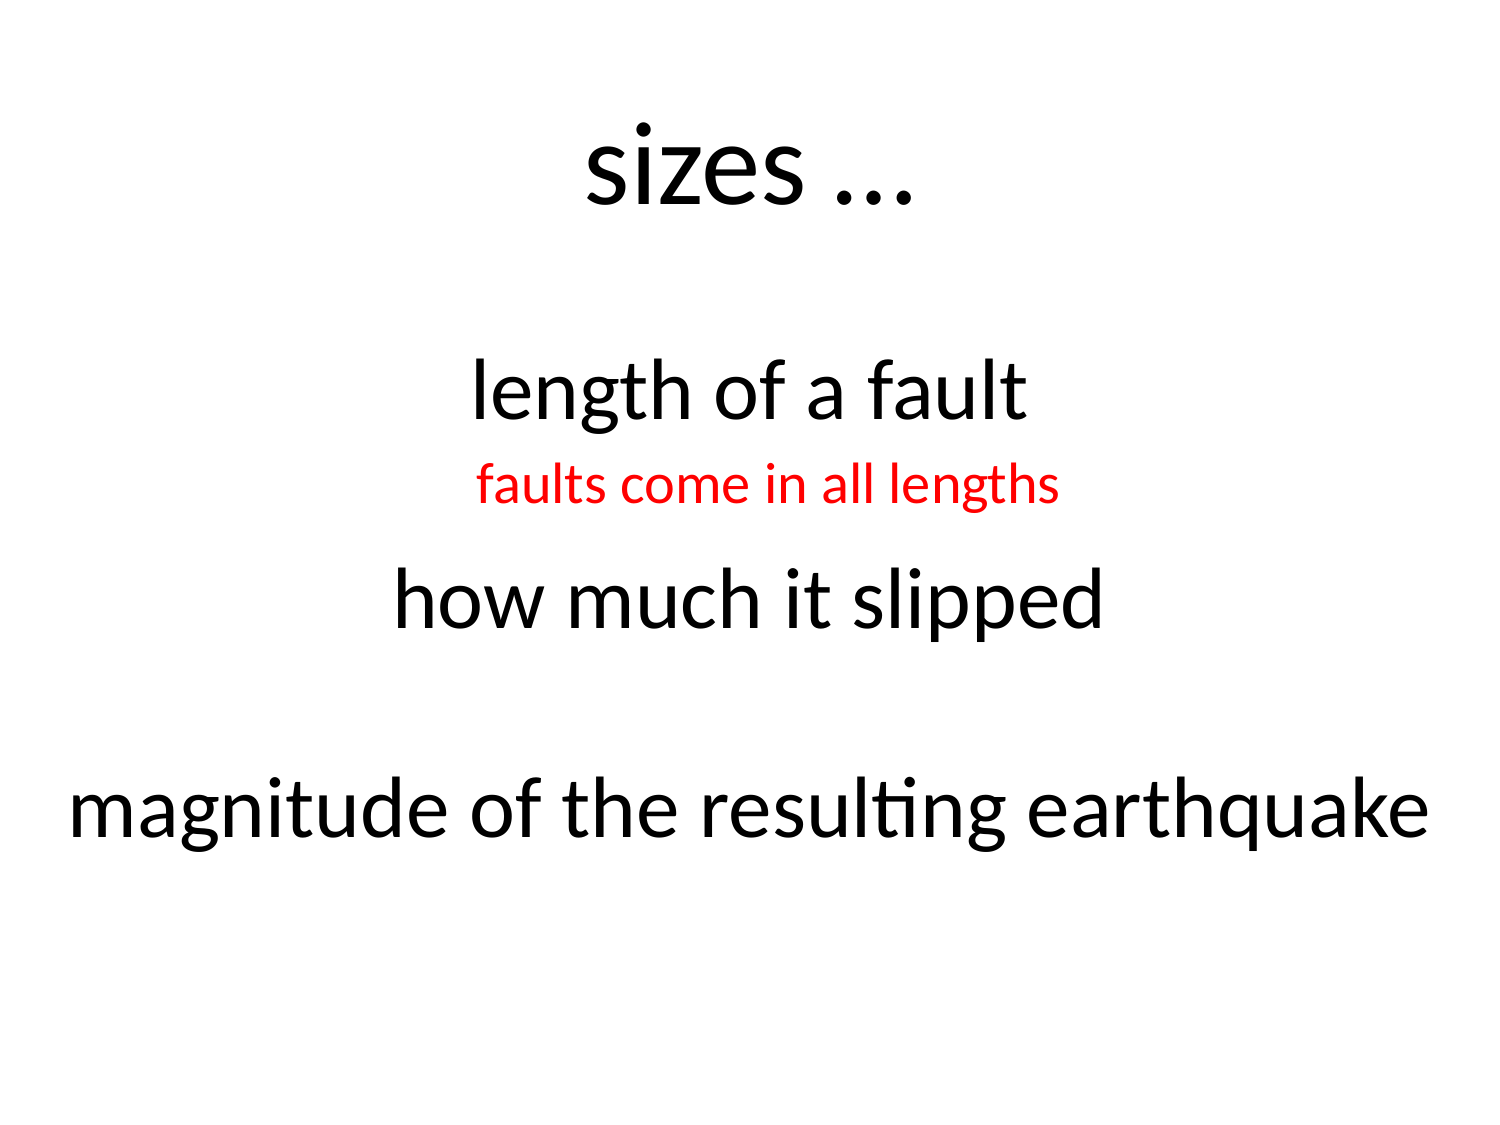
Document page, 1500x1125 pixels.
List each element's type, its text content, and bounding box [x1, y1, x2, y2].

title sizes … length of a fault how much it slipped magnitude of the resulting earthquake [0, 75, 1500, 1075]
text_box faults come in all lengths [287, 437, 1250, 523]
